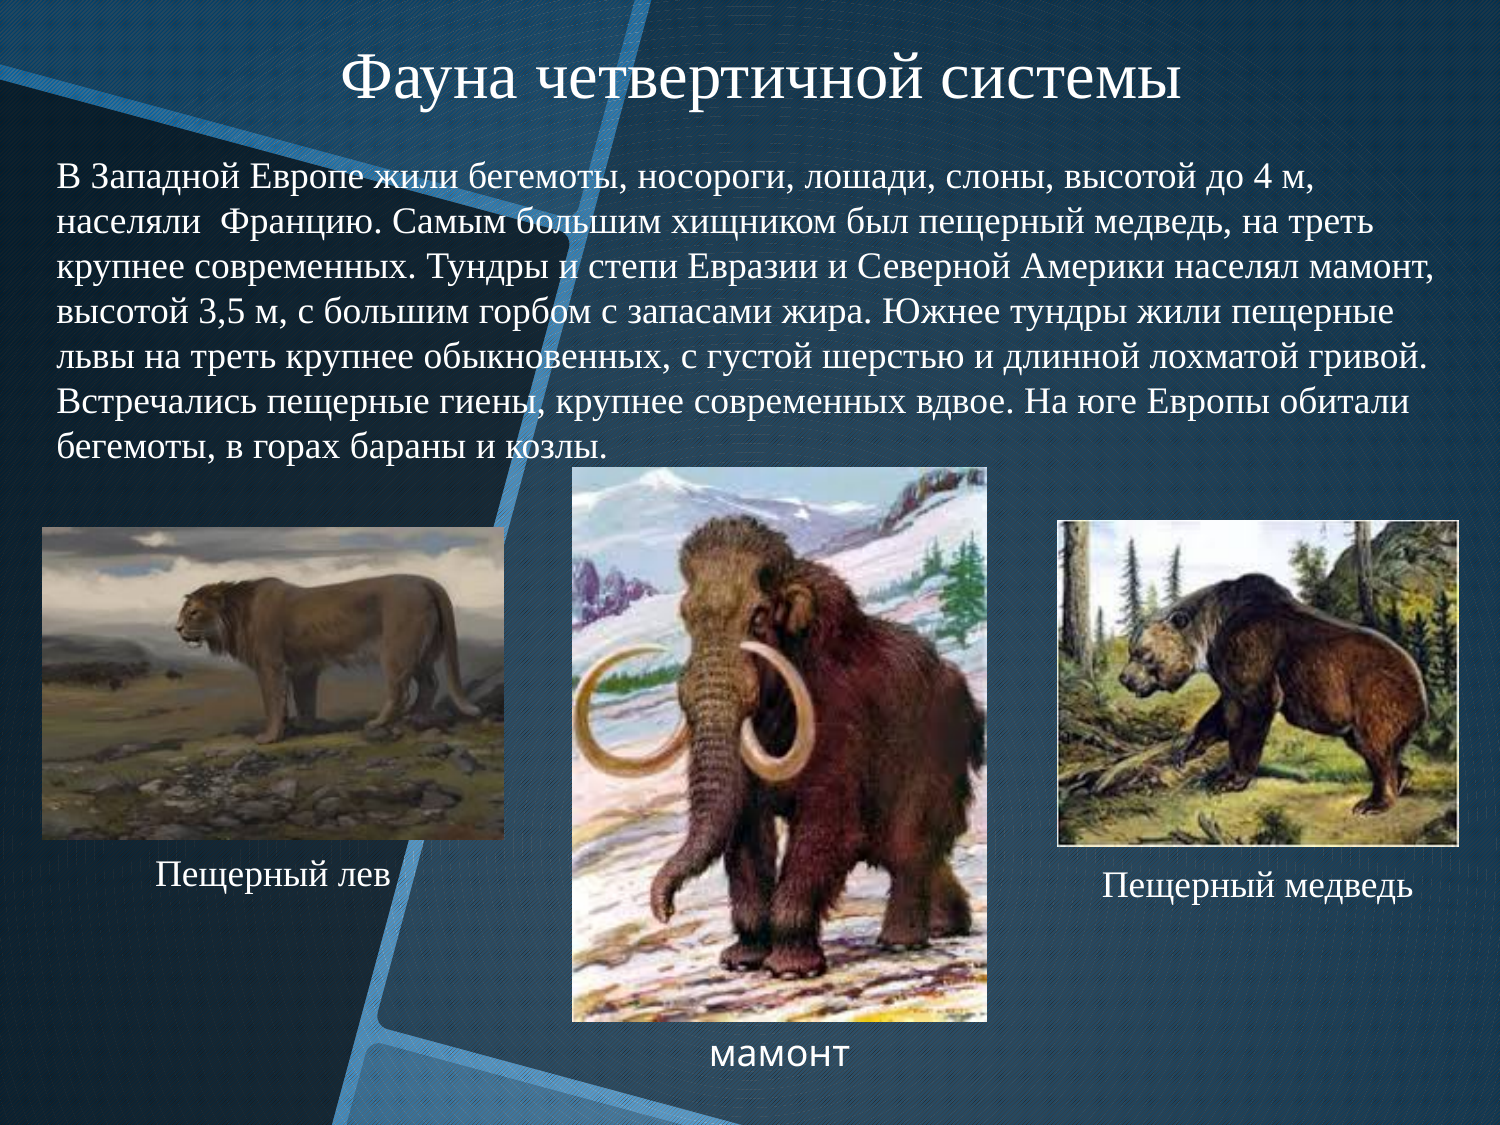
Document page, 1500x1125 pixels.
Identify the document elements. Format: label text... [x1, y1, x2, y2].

text_box мамонт [694, 1036, 865, 1082]
list В Западной Европе жили бегемоты, носороги, лошади, слоны, высотой до 4 м, населяли Францию. Самым большим хищником был пещерный медведь, на треть крупнее современных. Тундры и степи Евразии и Северной Америки населял мамонт, высотой 3,5 м, с большим горбом с запасами жира. Южнее тундры жили пещерные львы на треть крупнее обыкновенных, с густой шерстью и длинной лохматой гривой. Встречались пещерные гиены, крупнее современных вдвое. На юге Европы обитали бегемоты, в горах бараны и козлы. [41, 90, 1459, 528]
title Фауна четвертичной системы [64, 19, 1459, 90]
text_box Пещерный лев [140, 854, 407, 902]
picture [572, 467, 987, 1023]
picture [1056, 520, 1460, 848]
text_box Пещерный медведь [1087, 861, 1429, 913]
picture [42, 527, 504, 841]
